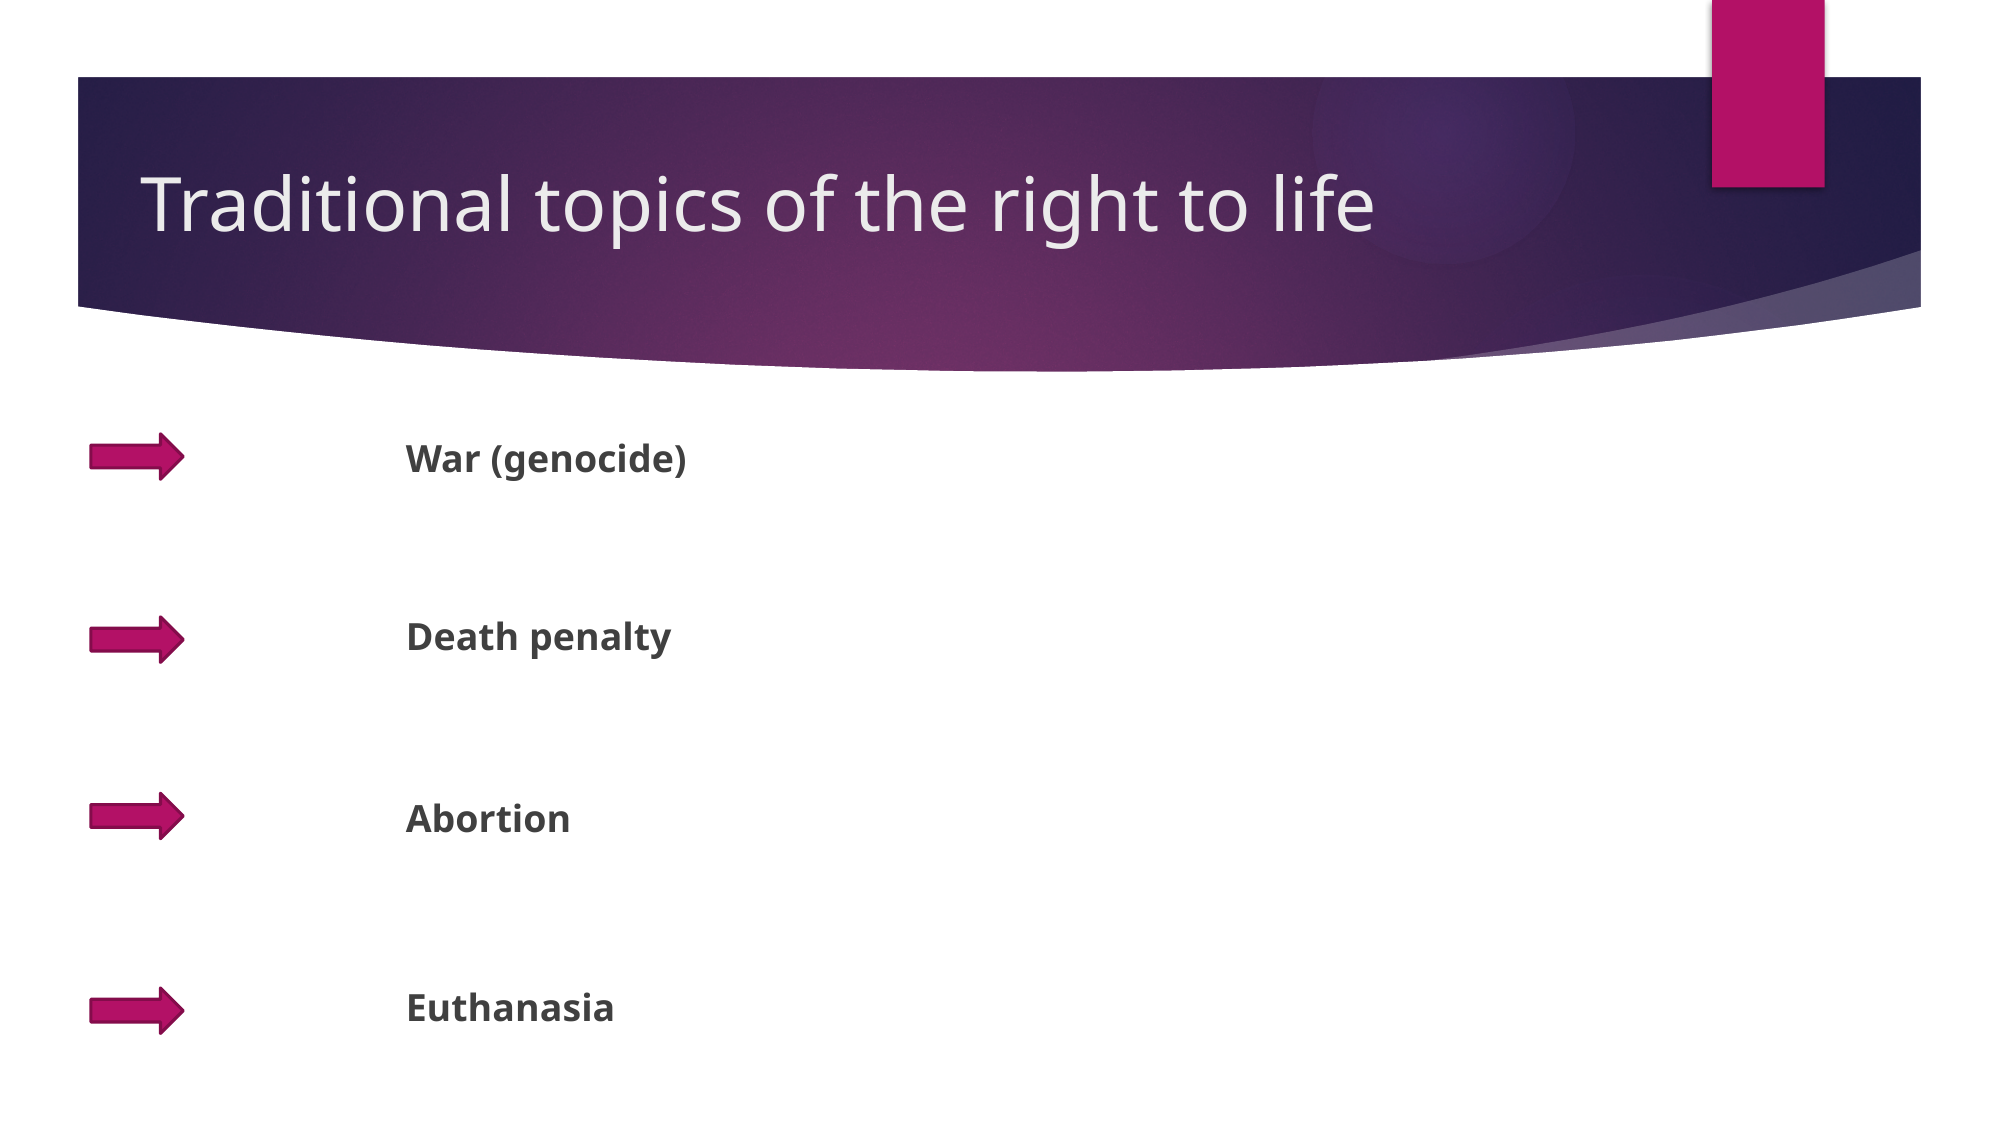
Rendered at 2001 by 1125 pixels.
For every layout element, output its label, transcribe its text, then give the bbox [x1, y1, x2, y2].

title Traditional topics of the right to life [125, 143, 1564, 260]
text_box [89, 615, 185, 664]
list War (genocide) Death penalty Abortion Euthanasia [90, 427, 1903, 1105]
text_box [89, 432, 185, 481]
text_box [89, 791, 185, 841]
text_box [89, 986, 185, 1035]
